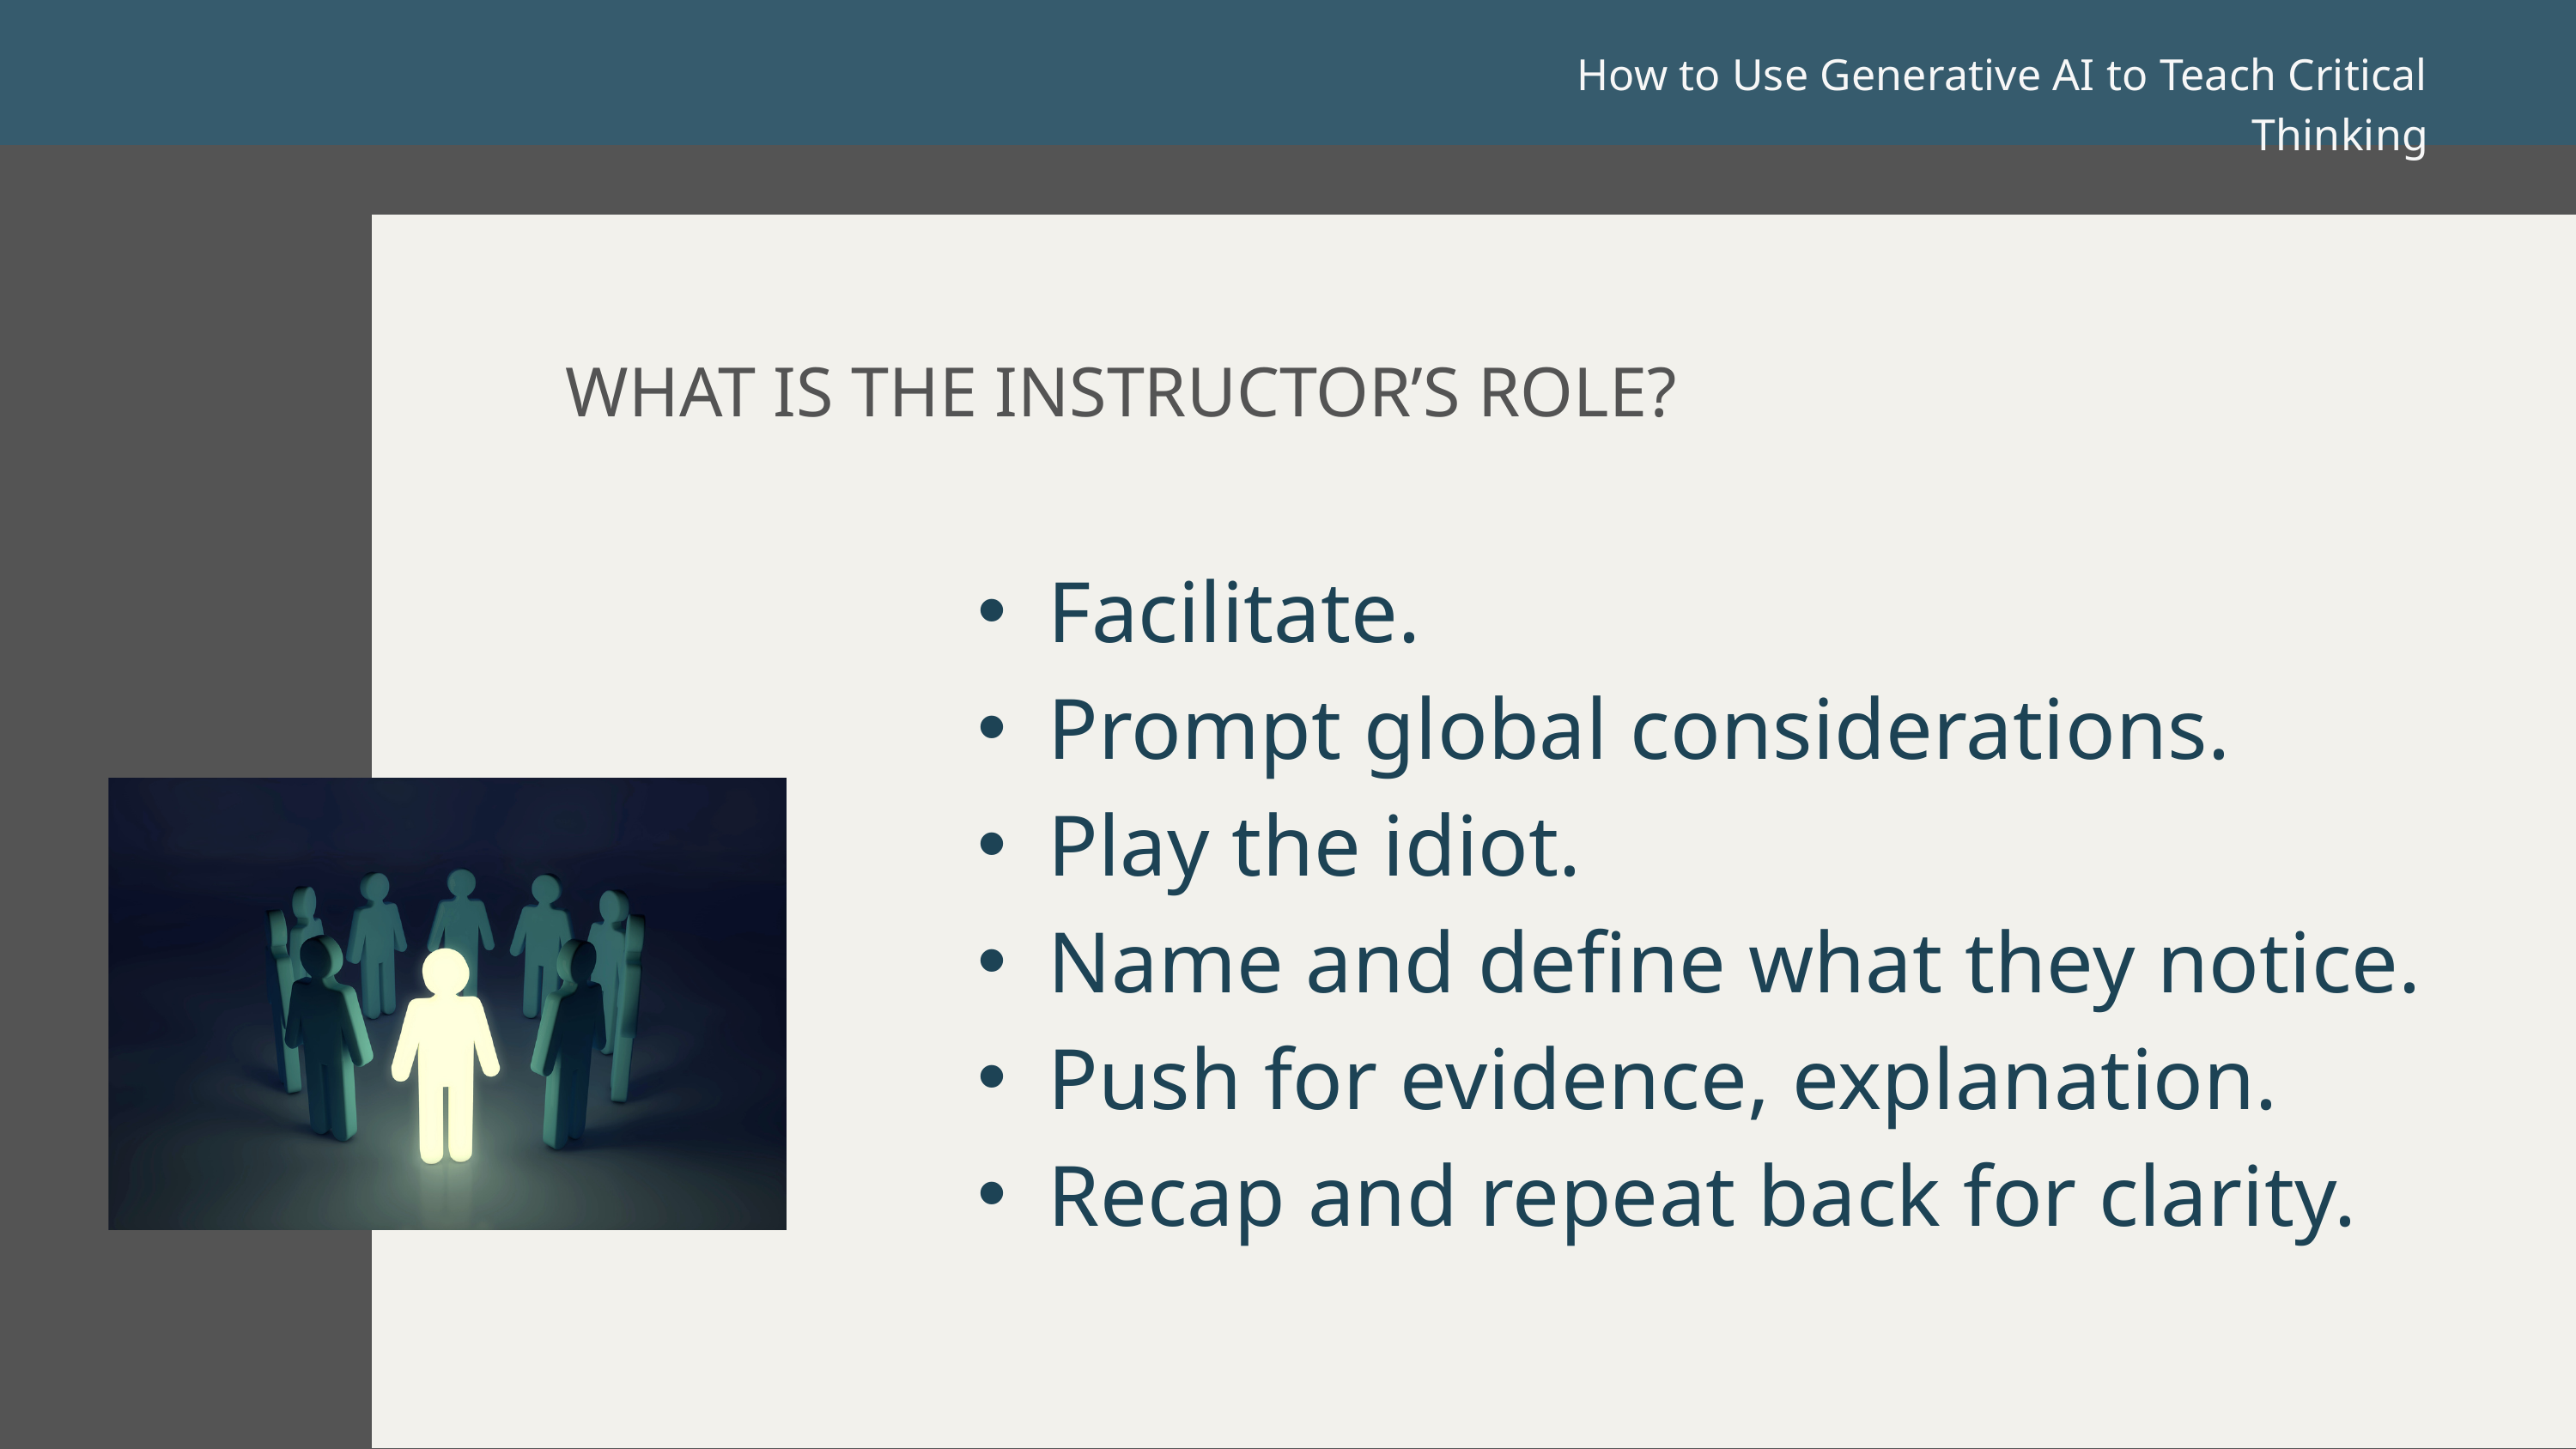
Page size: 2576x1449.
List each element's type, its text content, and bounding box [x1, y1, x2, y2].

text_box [0, 0, 2576, 145]
text_box [108, 778, 366, 1230]
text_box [371, 214, 2576, 1449]
text_box How to Use Generative AI to Teach Critical Thinking [1442, 155, 2429, 160]
